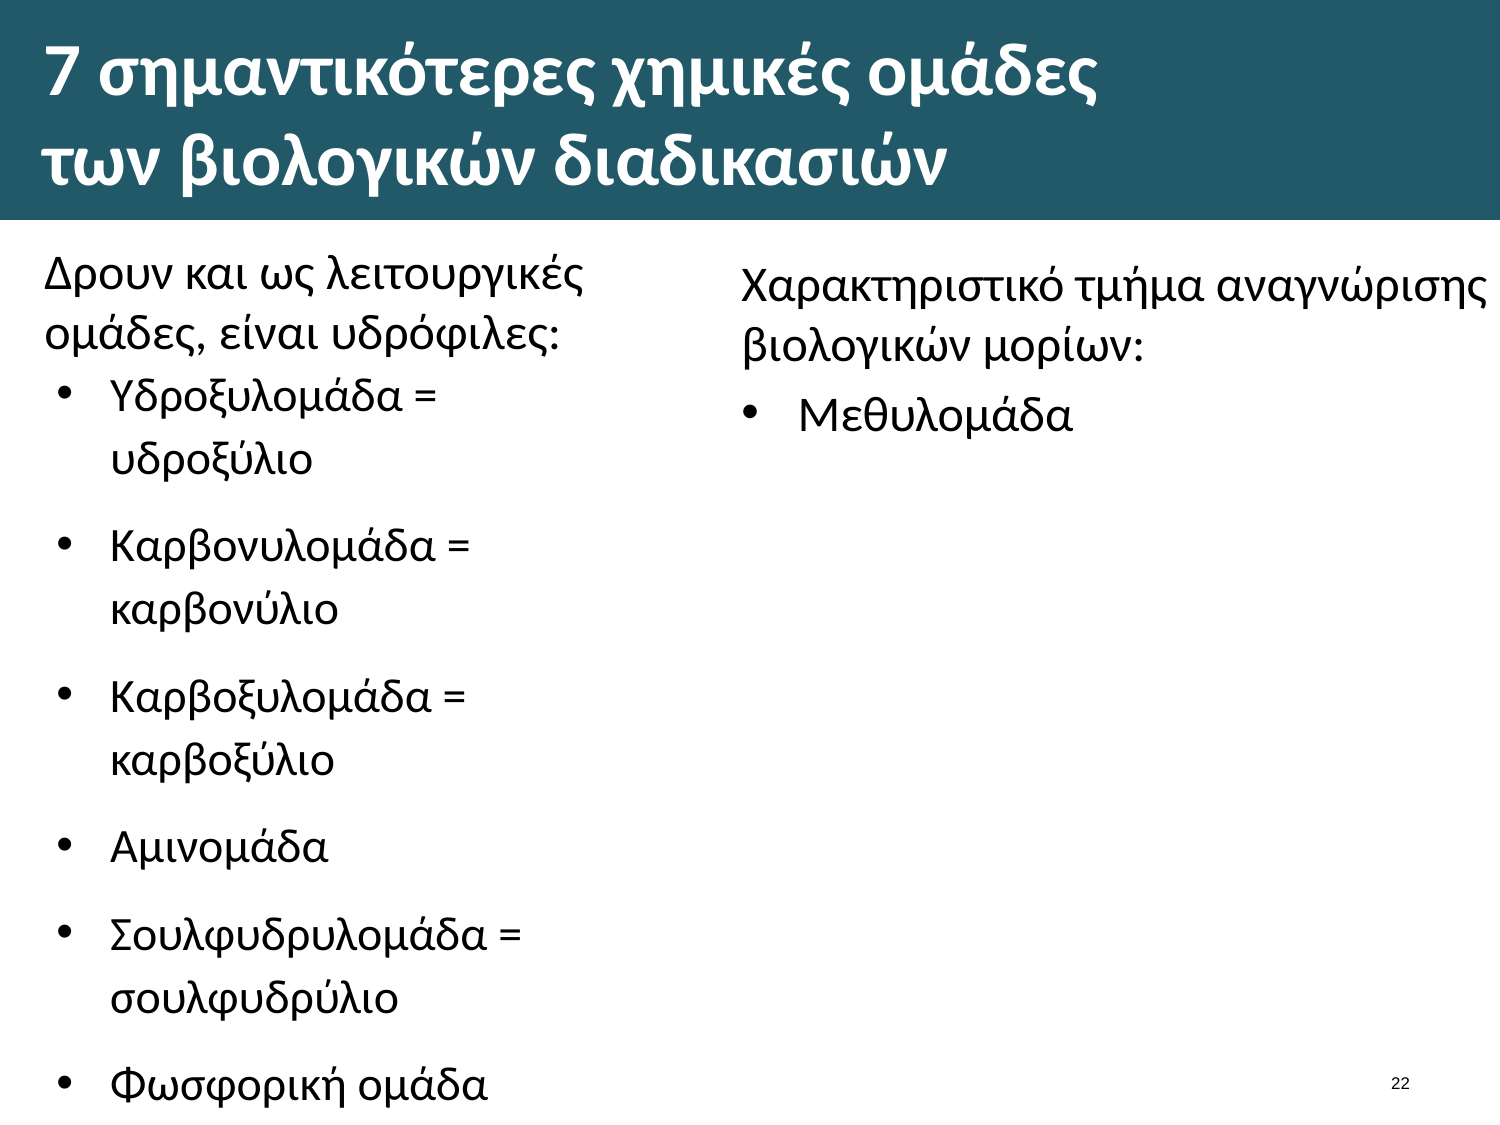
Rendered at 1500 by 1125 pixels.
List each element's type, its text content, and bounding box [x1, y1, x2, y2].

list Χαρακτηριστικό τμήμα αναγνώρισης βιολογικών μορίων: Μεθυλομάδα [726, 243, 1500, 646]
title 7 σημαντικότερες χημικές ομάδες των βιολογικών διαδικασιών [0, 0, 1500, 220]
slide_number 21 [1074, 1042, 1425, 1103]
list Υδροξυλομάδα = υδροξύλιο Καρβονυλομάδα = καρβονύλιο Καρβοξυλομάδα = καρβοξύλιο Αμινομάδα Σουλφυδρυλομάδα = σουλφυδρύλιο Φωσφορική ομάδα [41, 362, 609, 1125]
list Δρουν και ως λειτουργικές ομάδες, είναι υδρόφιλες: [29, 231, 693, 362]
